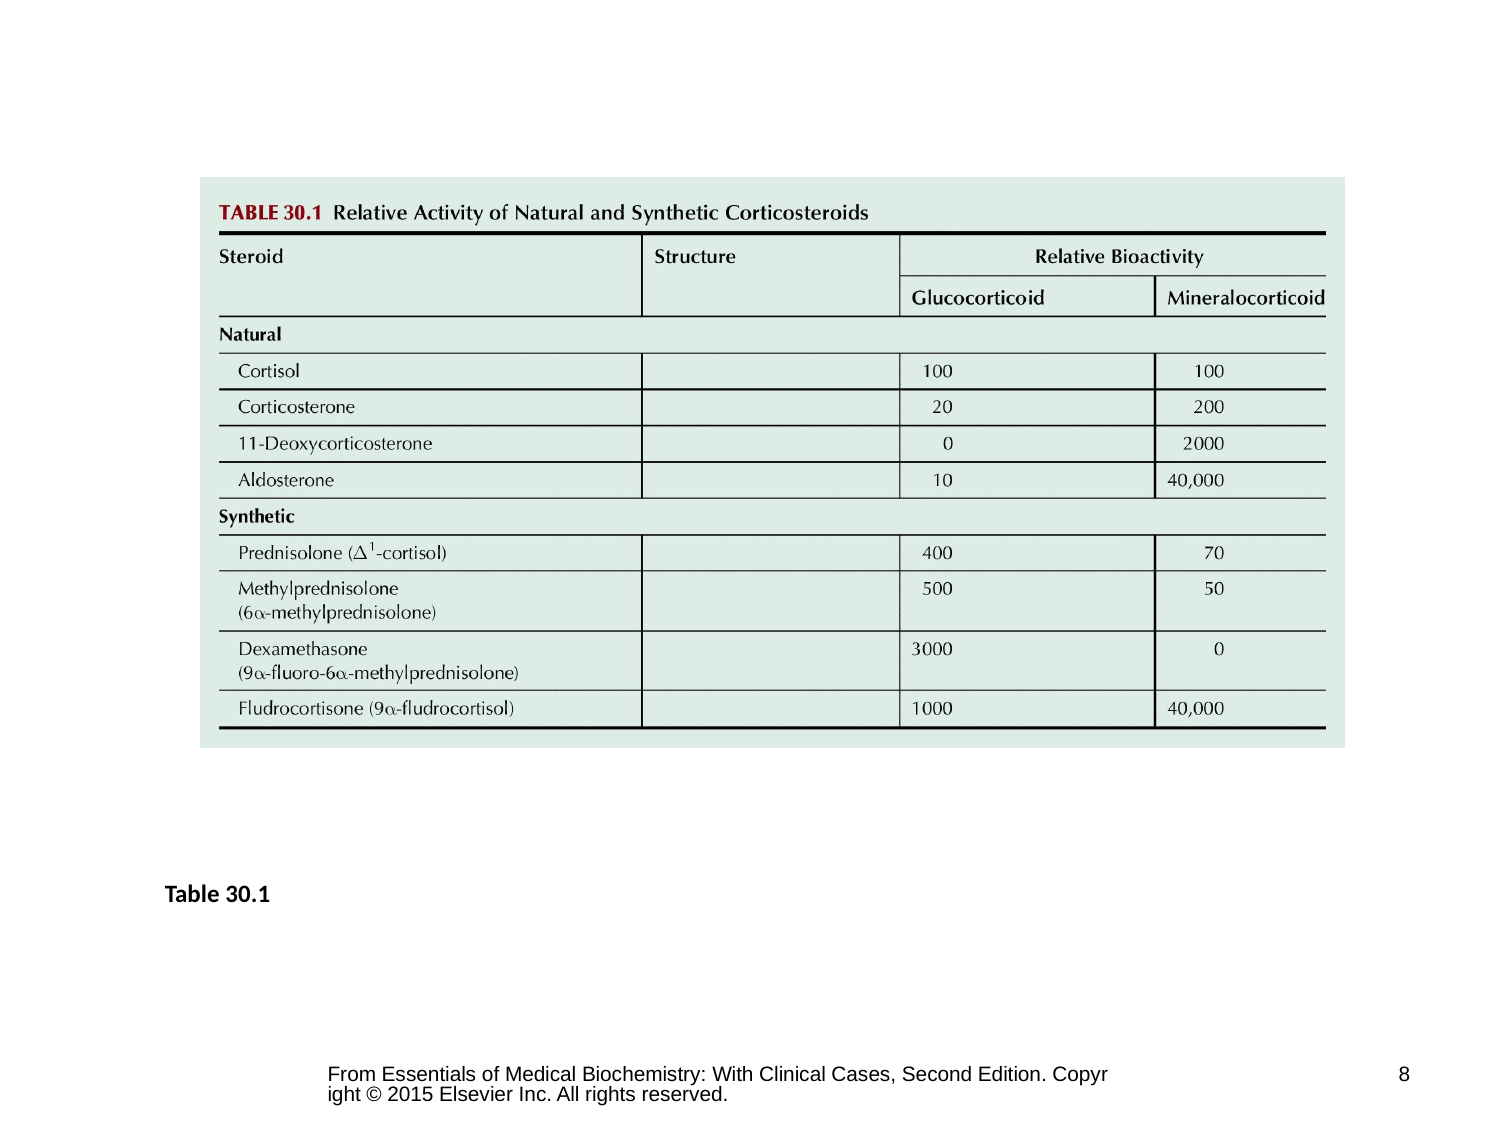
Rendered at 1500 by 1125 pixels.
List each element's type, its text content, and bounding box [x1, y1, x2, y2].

text_box Table 30.1 [150, 870, 325, 915]
picture [199, 177, 1345, 748]
slide_number 8 [1074, 1042, 1425, 1103]
footer From Essentials of Medical Biochemistry: With Clinical Cases, Second Edition. Copyright © 2015 Elsevier Inc. All rights reserved. [312, 1042, 1074, 1103]
